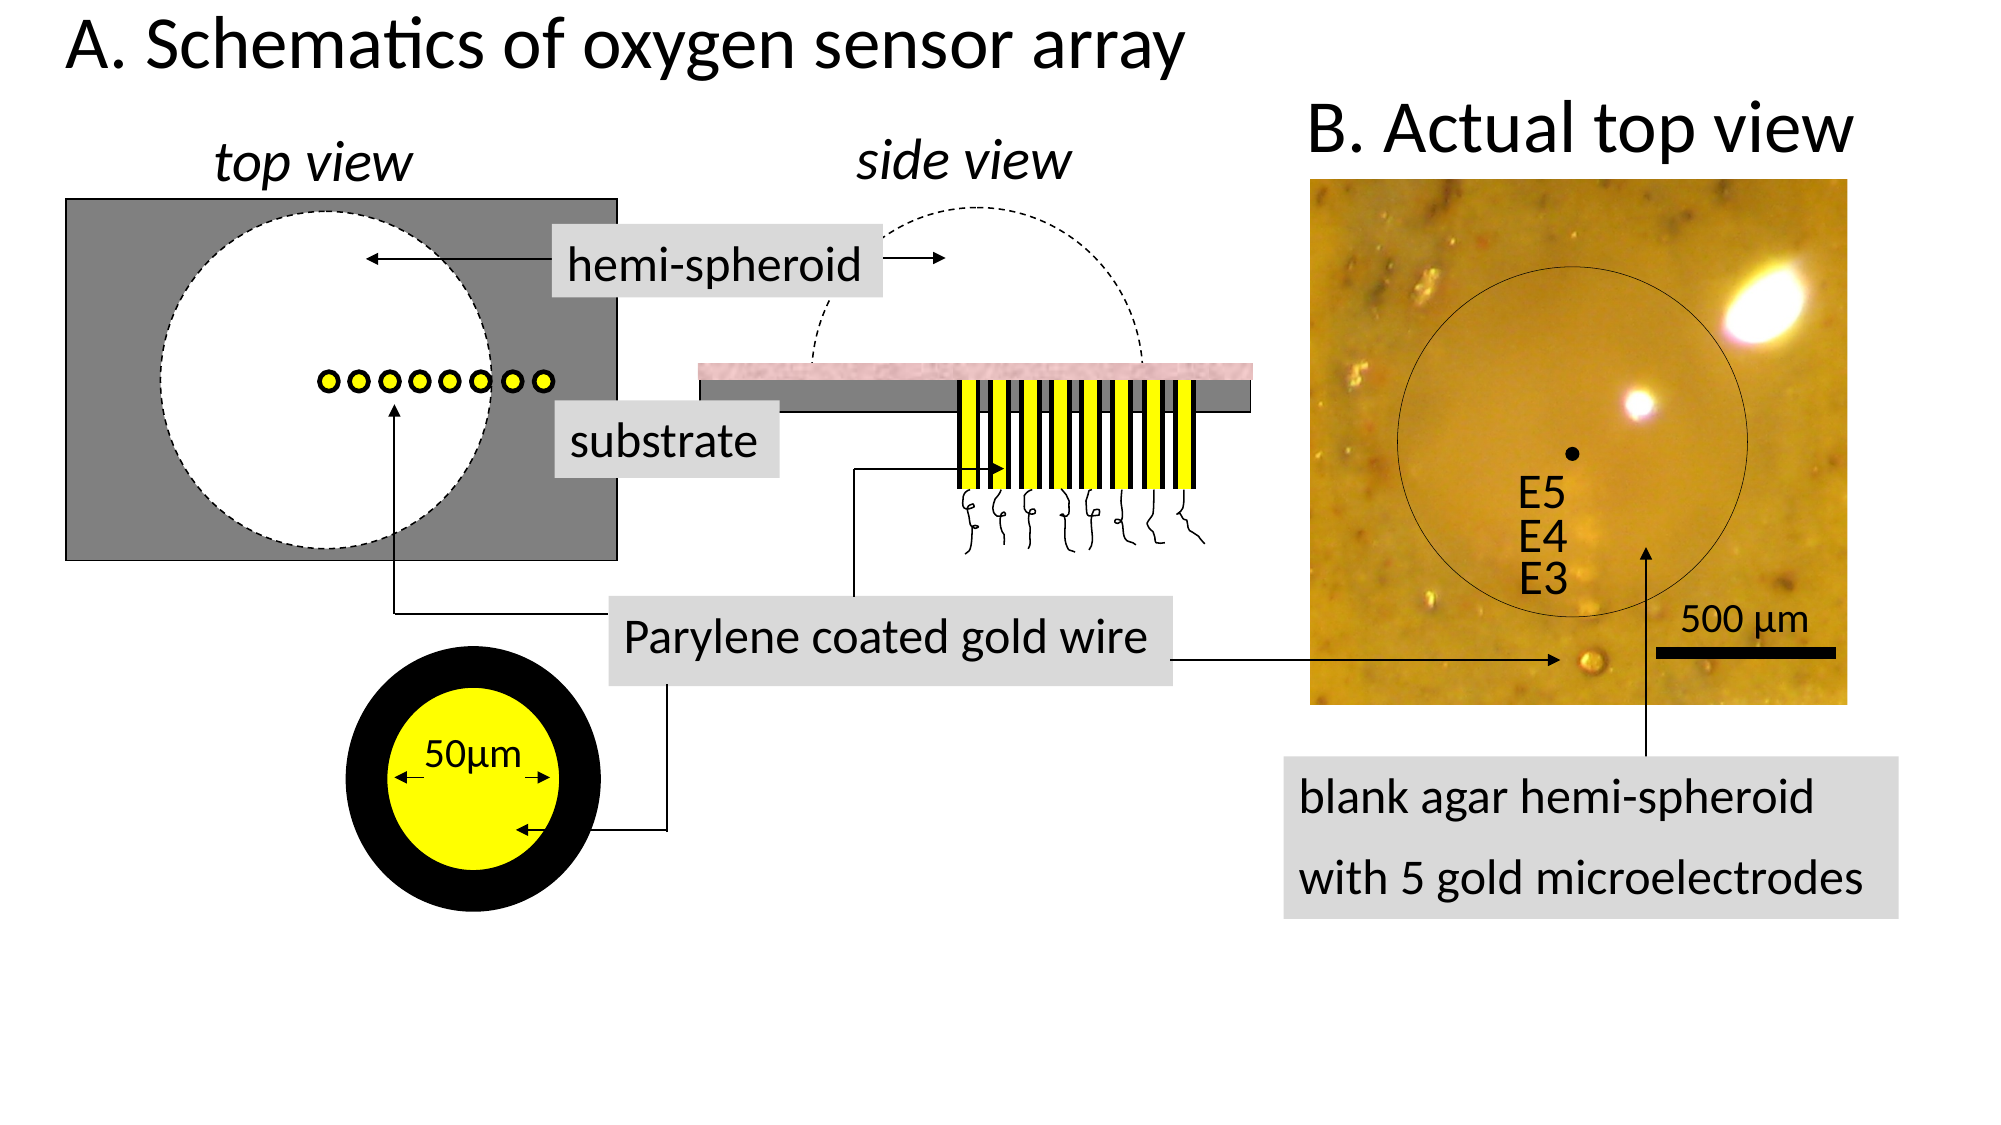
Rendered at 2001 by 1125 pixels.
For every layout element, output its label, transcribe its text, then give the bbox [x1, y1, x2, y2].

text_box blank agar hemi-spheroid with 5 gold microelectrodes [1283, 756, 1899, 919]
text_box B. Actual top view [1291, 69, 1879, 191]
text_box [1309, 179, 1848, 705]
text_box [50, 0, 1267, 891]
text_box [614, 705, 720, 811]
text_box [808, 487, 899, 578]
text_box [426, 538, 577, 689]
